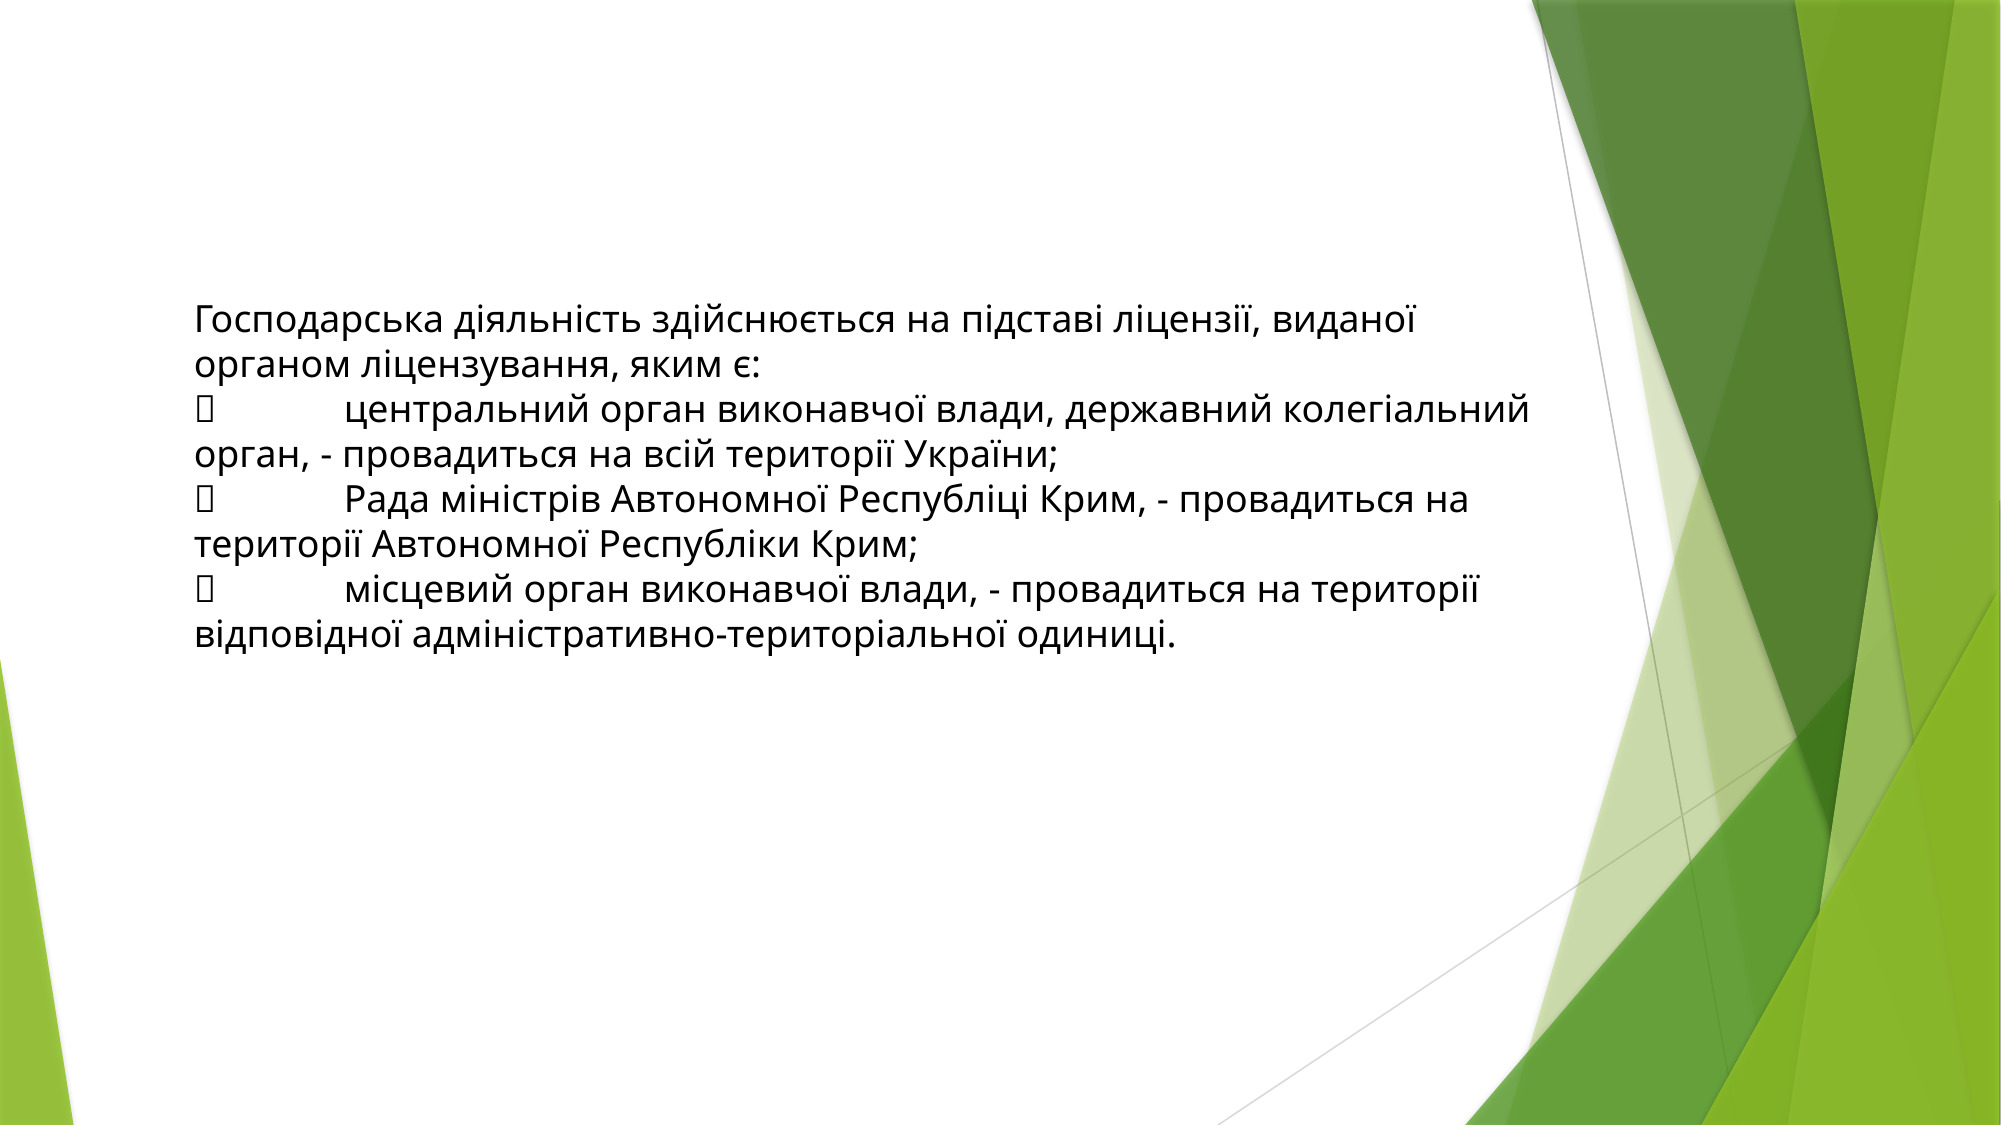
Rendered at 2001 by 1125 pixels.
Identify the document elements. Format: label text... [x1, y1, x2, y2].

text_box Господарська діяльність здійснюється на підставі ліцензії, виданої органом ліцензування, яким є:  центральний орган виконавчої влади, державний колегіальний орган, - провадиться на всій території України;  Рада міністрів Автономної Республіці Крим, - провадиться на території Автономної Республіки Крим;  місцевий орган виконавчої влади, - провадиться на території відповідної адміністративно-територіальної одиниці. [178, 287, 1600, 662]
